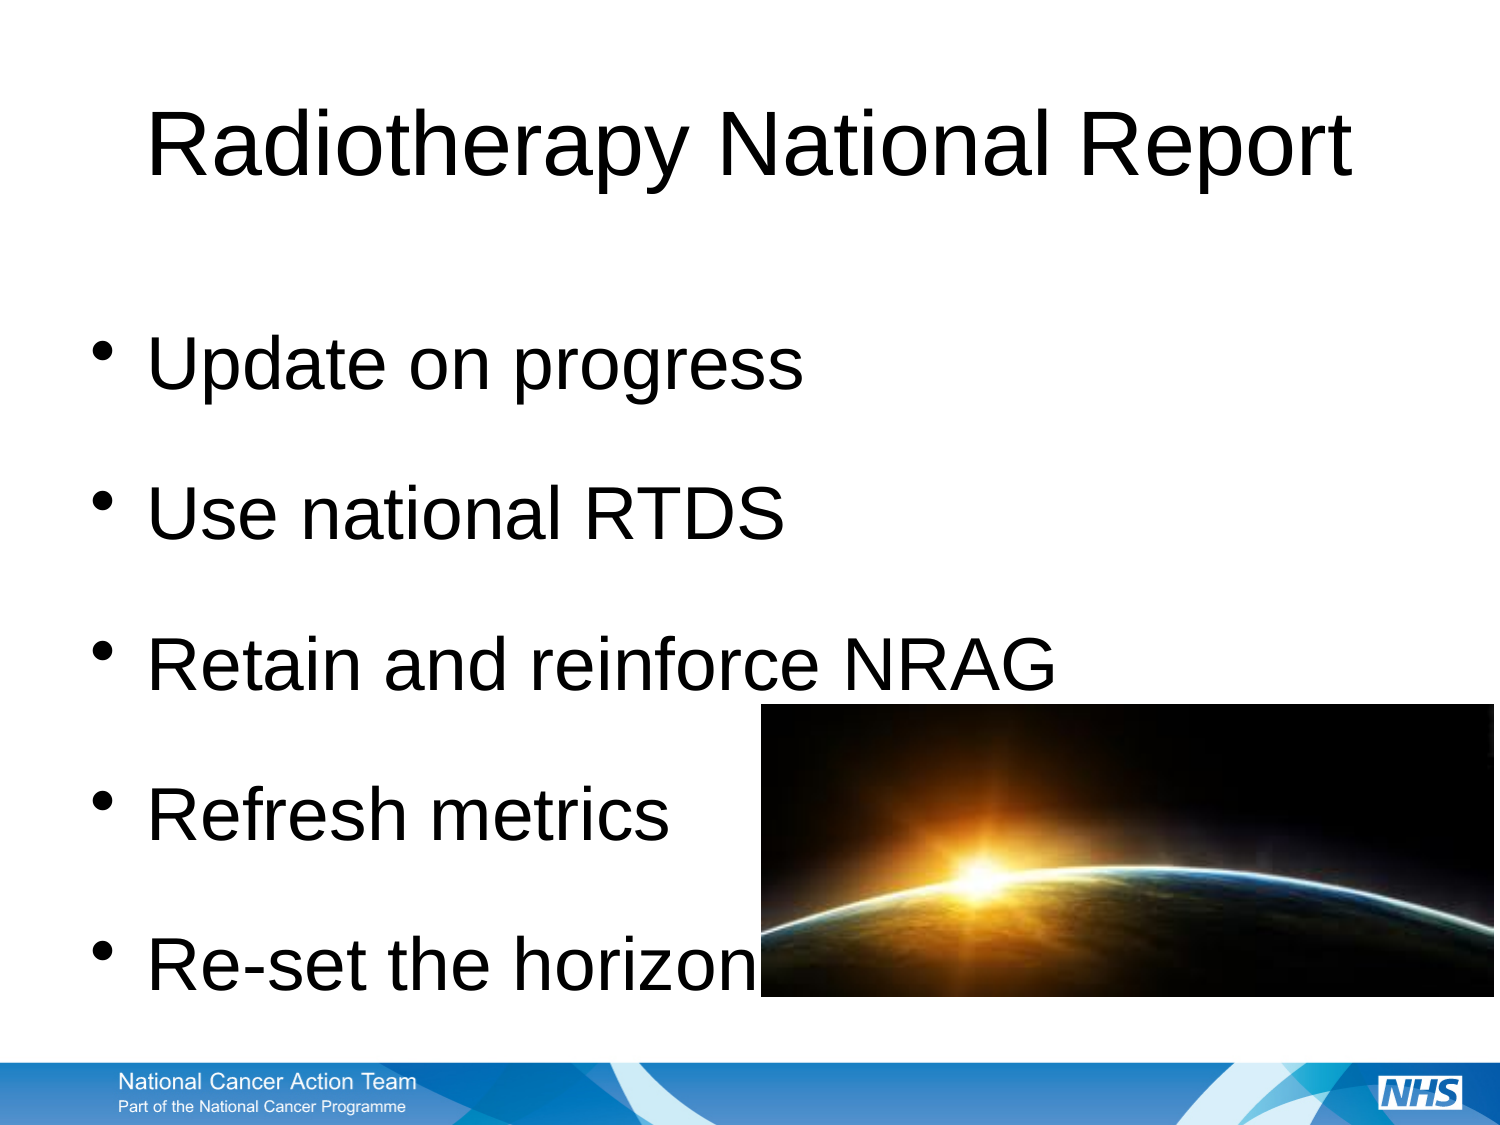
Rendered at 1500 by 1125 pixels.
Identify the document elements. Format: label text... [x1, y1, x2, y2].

picture [0, 0, 1500, 1125]
list Update on progress Use national RTDS Retain and reinforce NRAG Refresh metrics Re-set the horizon [75, 262, 1425, 1005]
title Radiotherapy National Report [75, 45, 1425, 233]
